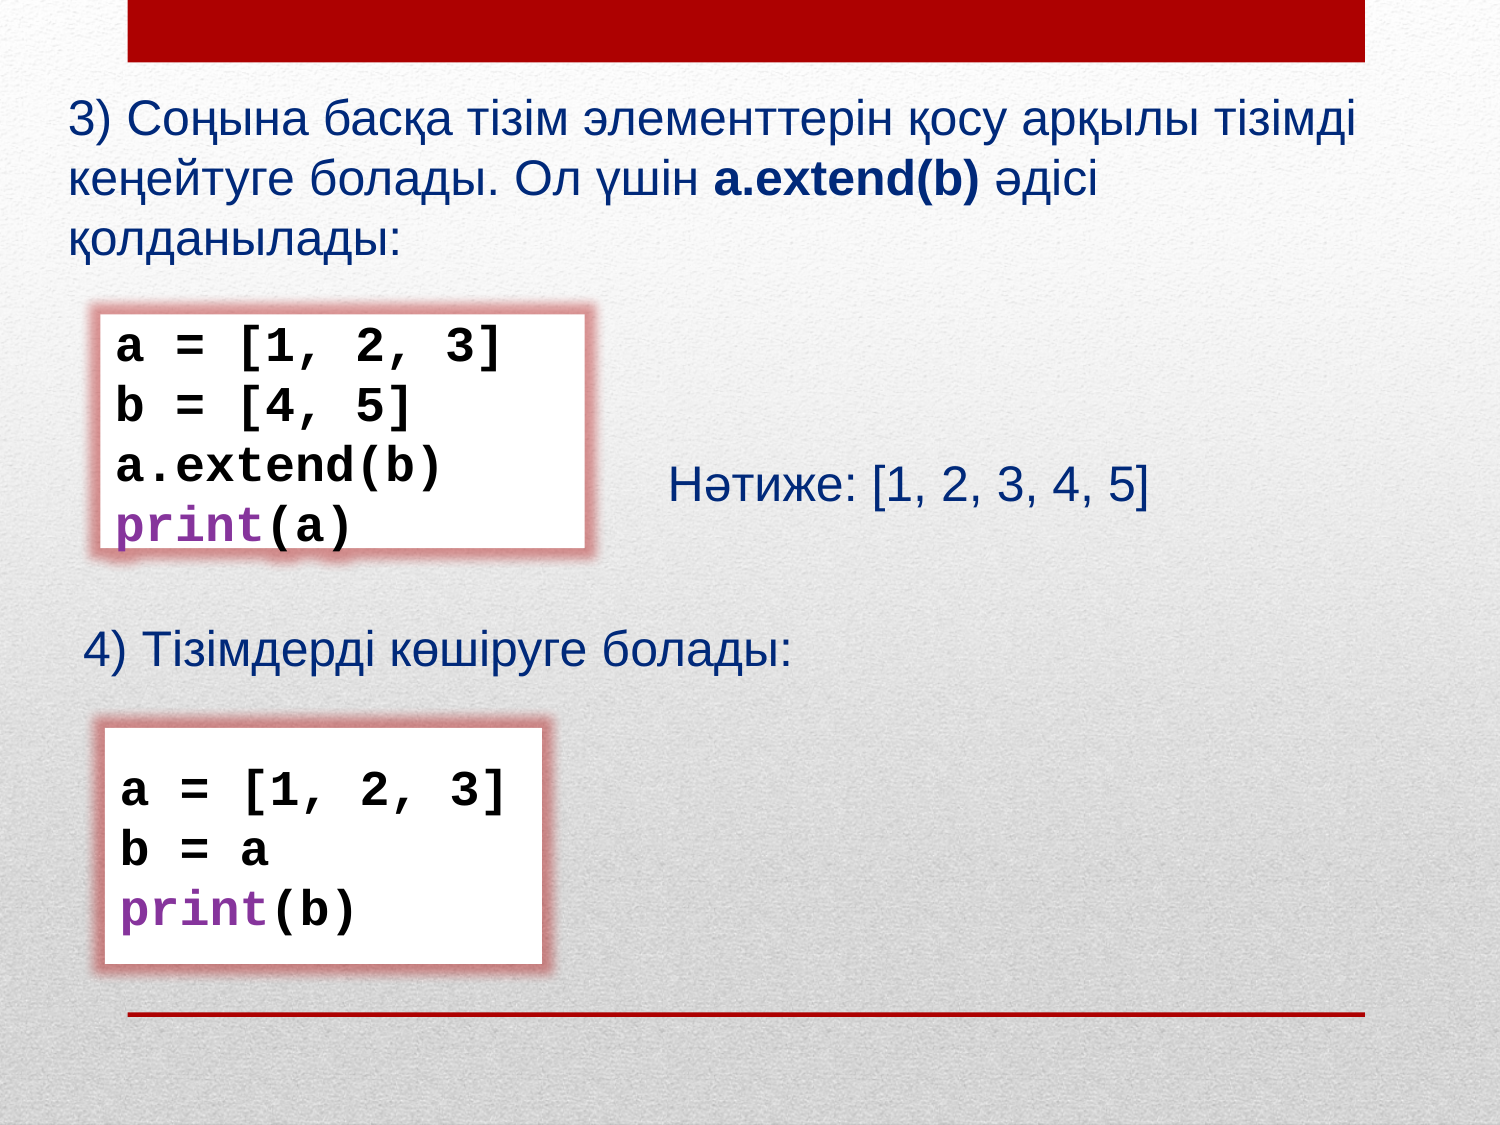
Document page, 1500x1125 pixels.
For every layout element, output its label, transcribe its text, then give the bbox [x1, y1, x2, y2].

text_box 4) Тізімдерді көшіруге болады: [68, 609, 809, 685]
text_box a = [1, 2, 3] b = a print(b) [103, 726, 544, 966]
text_box Нәтиже: [1, 2, 3, 4, 5] [652, 444, 1166, 520]
text_box 3) Соңына басқа тізім элементтерін қосу арқылы тізімді кеңейтуге болады. Ол үшін a.extend(b) әдісі қолданылады: [53, 78, 1447, 273]
text_box a = [1, 2, 3] b = [4, 5] a.extend(b) print(a) [99, 313, 586, 550]
